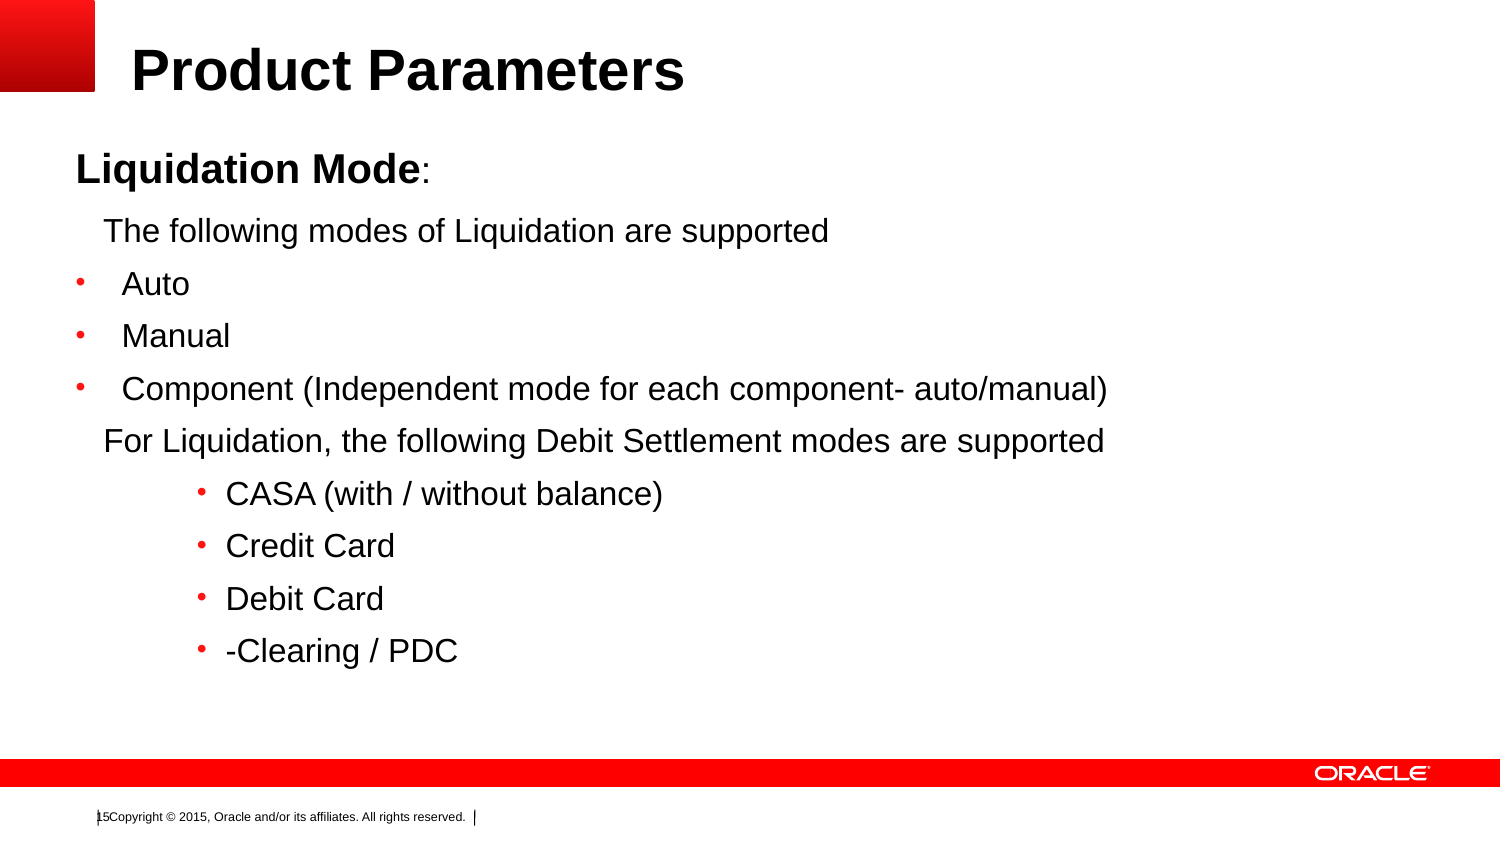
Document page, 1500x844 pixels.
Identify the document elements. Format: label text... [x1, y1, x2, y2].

picture [1398, 772, 1410, 777]
picture [1318, 772, 1330, 777]
list Liquidation Mode: The following modes of Liquidation are supported Auto Manual Component (Independent mode for each component- auto/manual) For Liquidation, the following Debit Settlement modes are supported CASA (with / without balance) Credit Card Debit Card -Clearing / PDC [65, 142, 1454, 772]
title Product Parameters [131, 40, 1482, 107]
picture [0, 759, 1500, 787]
picture [1352, 772, 1361, 779]
picture [1379, 772, 1394, 777]
